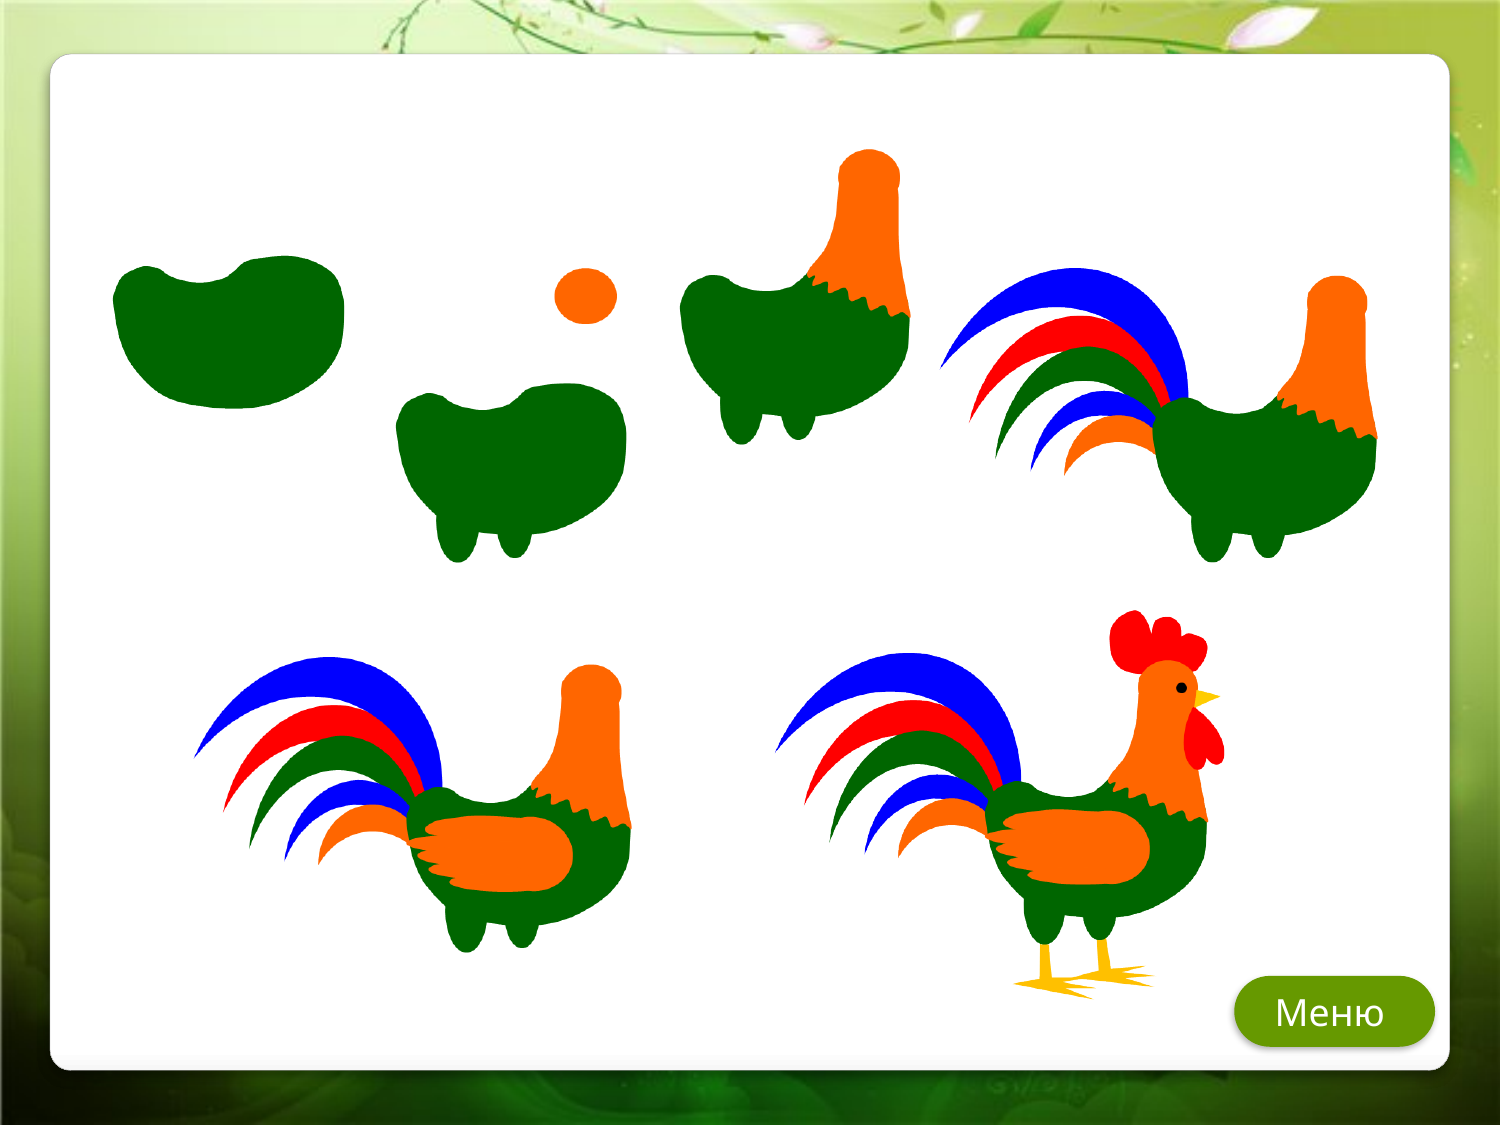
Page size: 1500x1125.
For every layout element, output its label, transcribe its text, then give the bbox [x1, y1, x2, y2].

picture [0, 0, 1500, 1125]
text_box Меню [1230, 972, 1439, 1051]
